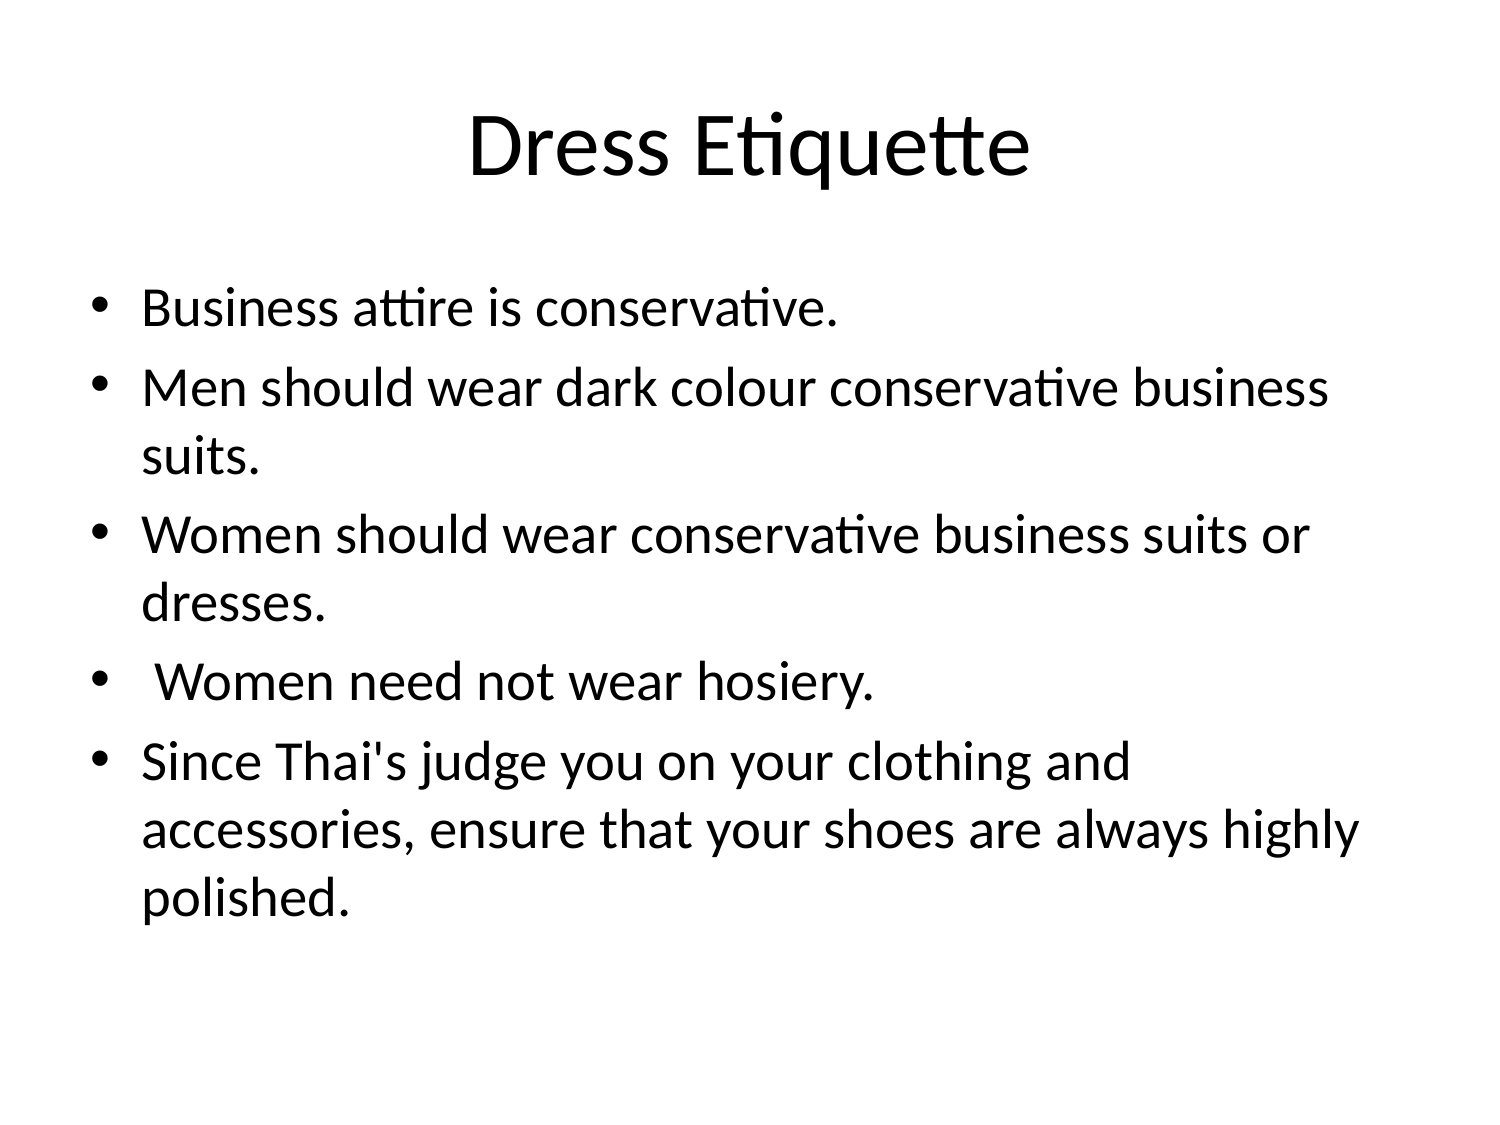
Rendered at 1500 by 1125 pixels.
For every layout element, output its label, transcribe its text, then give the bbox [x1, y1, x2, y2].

title Dress Etiquette [75, 45, 1425, 233]
list Business attire is conservative. Men should wear dark colour conservative business suits. Women should wear conservative business suits or dresses. Women need not wear hosiery. Since Thai's judge you on your clothing and accessories, ensure that your shoes are always highly polished. [75, 262, 1425, 1005]
